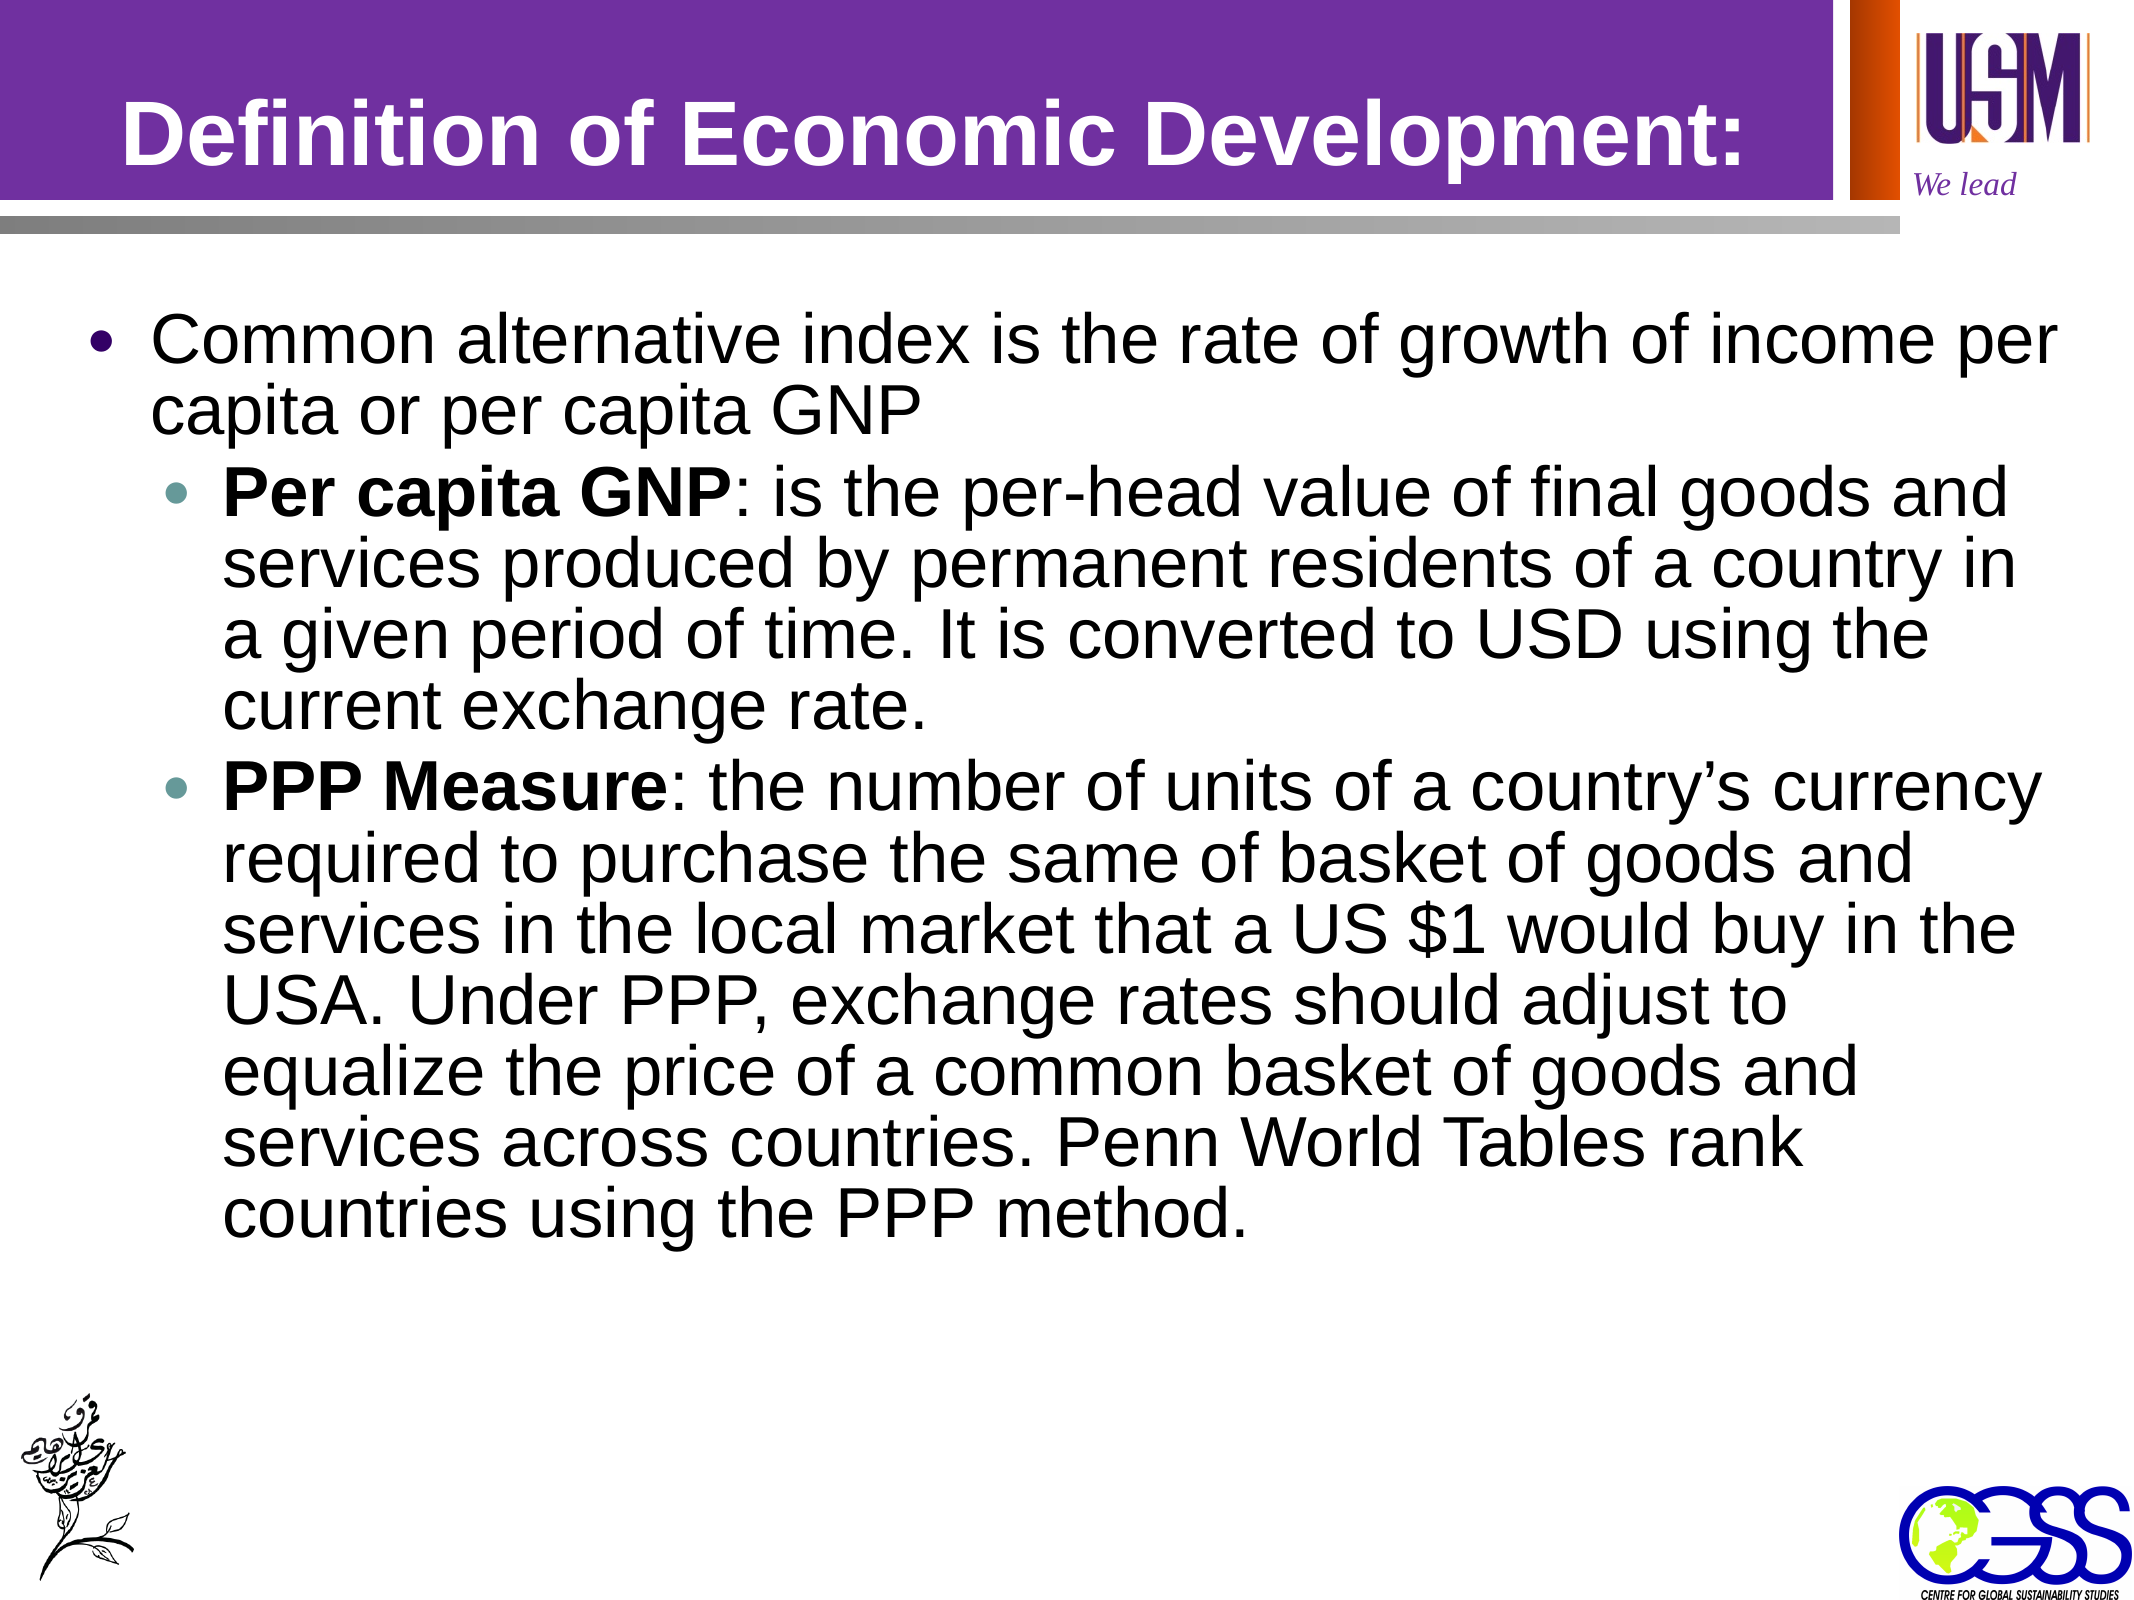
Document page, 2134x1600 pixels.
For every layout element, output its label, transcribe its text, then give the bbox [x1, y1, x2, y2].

picture [1916, 33, 2090, 144]
list Common alternative index is the rate of growth of income per capita or per capita GNP Per capita GNP: is the per-head value of final goods and services produced by permanent residents of a country in a given period of time. It is converted to USD using the current exchange rate. PPP Measure: the number of units of a country’s currency required to purchase the same of basket of goods and services in the local market that a US $1 would buy in the USA. Under PPP, exchange rates should adjust to equalize the price of a common basket of goods and services across countries. Penn World Tables rank countries using the PPP method. [74, 295, 2076, 1540]
title Definition of Economic Development: [108, 52, 1870, 197]
picture [20, 1393, 134, 1581]
picture [1899, 1486, 2132, 1600]
